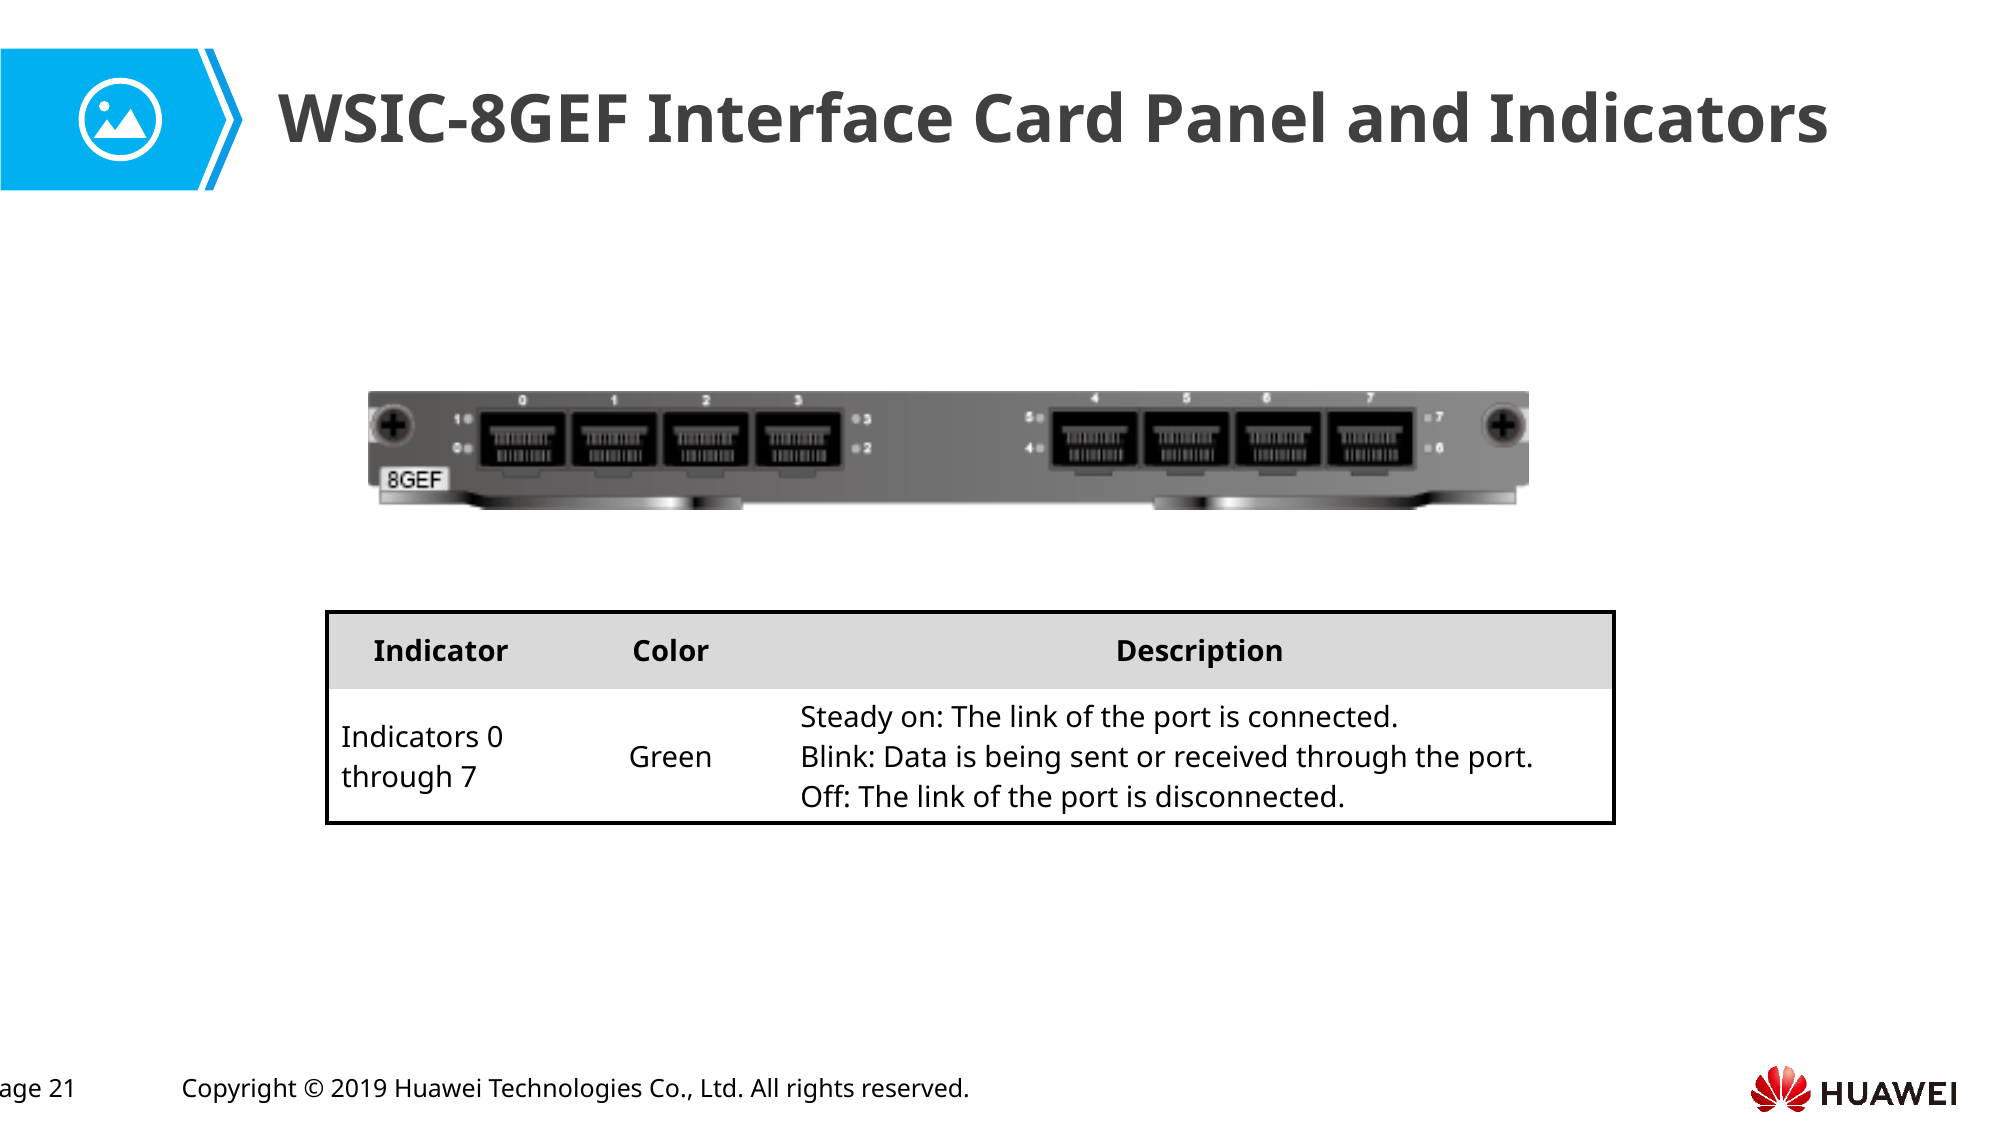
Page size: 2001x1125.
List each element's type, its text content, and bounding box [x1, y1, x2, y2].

table_header Indicator [329, 614, 556, 689]
list WSIC-8GEF Interface Card Panel and Indicators [261, 67, 1875, 165]
table_cell Green [556, 689, 786, 821]
table_cell Indicators 0 through 7 [329, 689, 556, 821]
picture [1751, 1066, 1956, 1112]
table_cell Steady on: The link of the port is connected. Blink: Data is being sent or received through the port. Off: The link of the port is disconnected. [786, 689, 1612, 821]
table_header Description [786, 614, 1612, 689]
picture [367, 390, 1529, 510]
table_header Color [556, 614, 786, 689]
